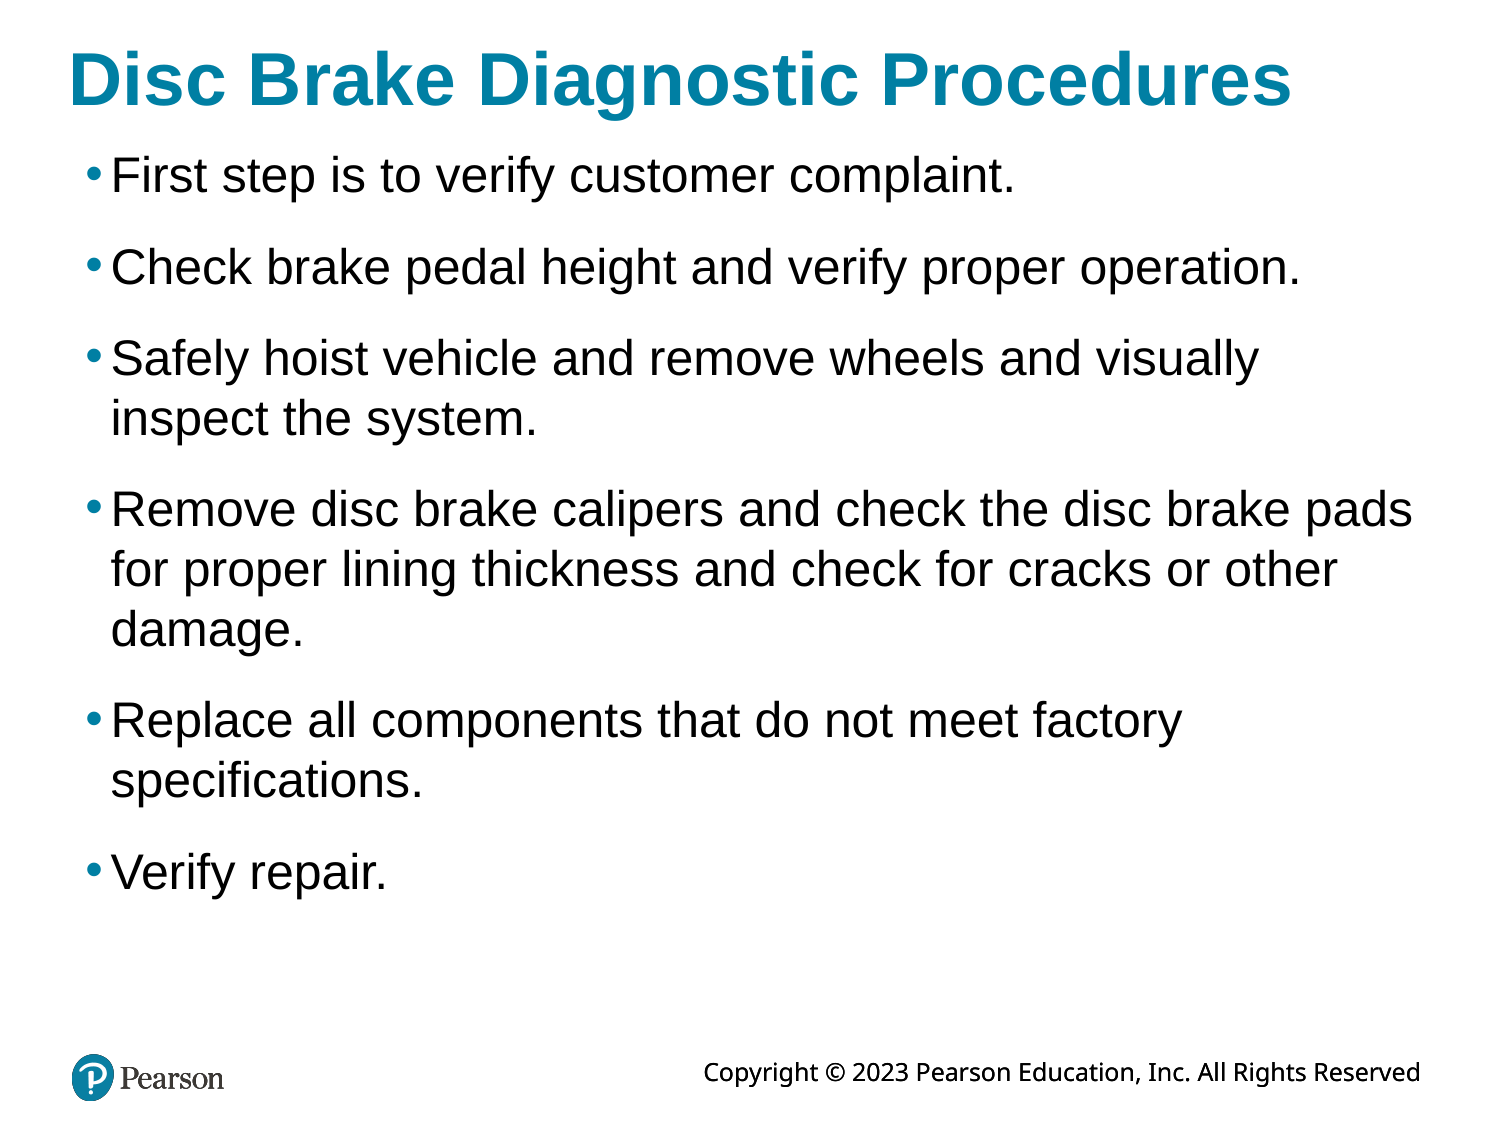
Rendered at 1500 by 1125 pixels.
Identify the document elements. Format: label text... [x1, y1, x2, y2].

title Disc Brake Diagnostic Procedures [68, 23, 1419, 135]
picture [72, 1088, 83, 1101]
picture [72, 1054, 87, 1070]
picture [80, 1063, 106, 1088]
list First step is to verify customer complaint. Check brake pedal height and verify proper operation. Safely hoist vehicle and remove wheels and visually inspect the system. Remove disc brake calipers and check the disc brake pads for proper lining thickness and check for cracks or other damage. Replace all components that do not meet factory specifications. Verify repair. [68, 135, 1419, 907]
picture [98, 1054, 224, 1101]
